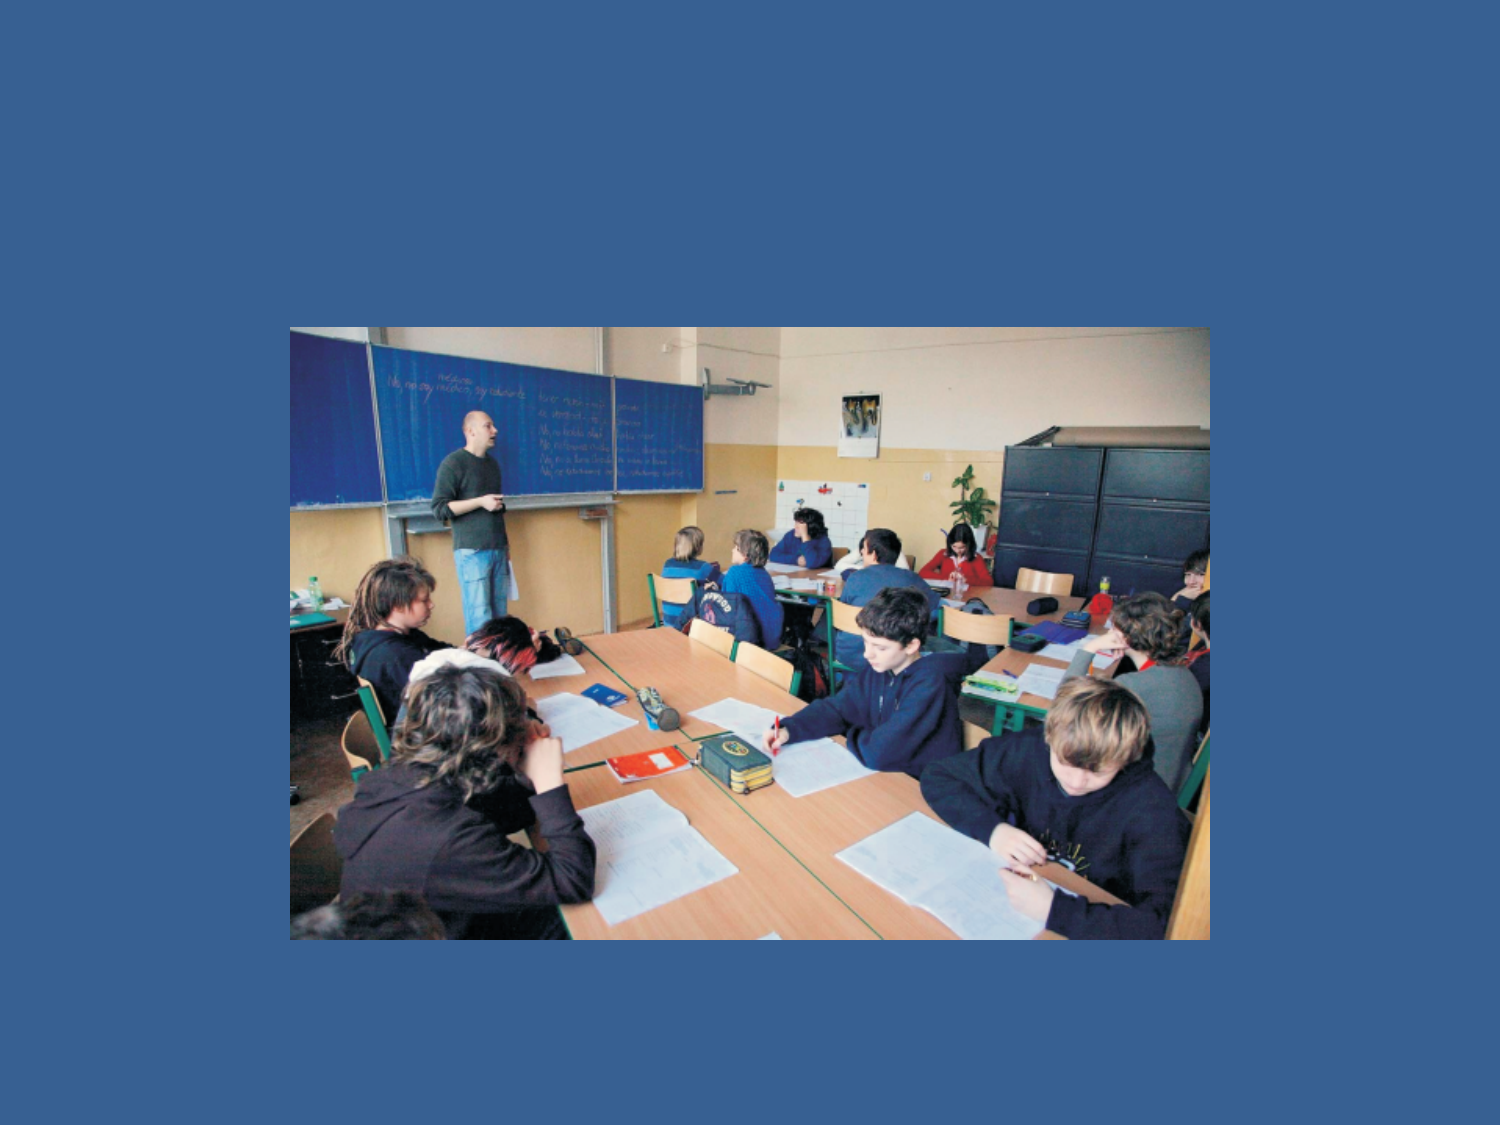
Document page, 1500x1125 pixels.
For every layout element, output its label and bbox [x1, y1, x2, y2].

list [290, 327, 1210, 941]
